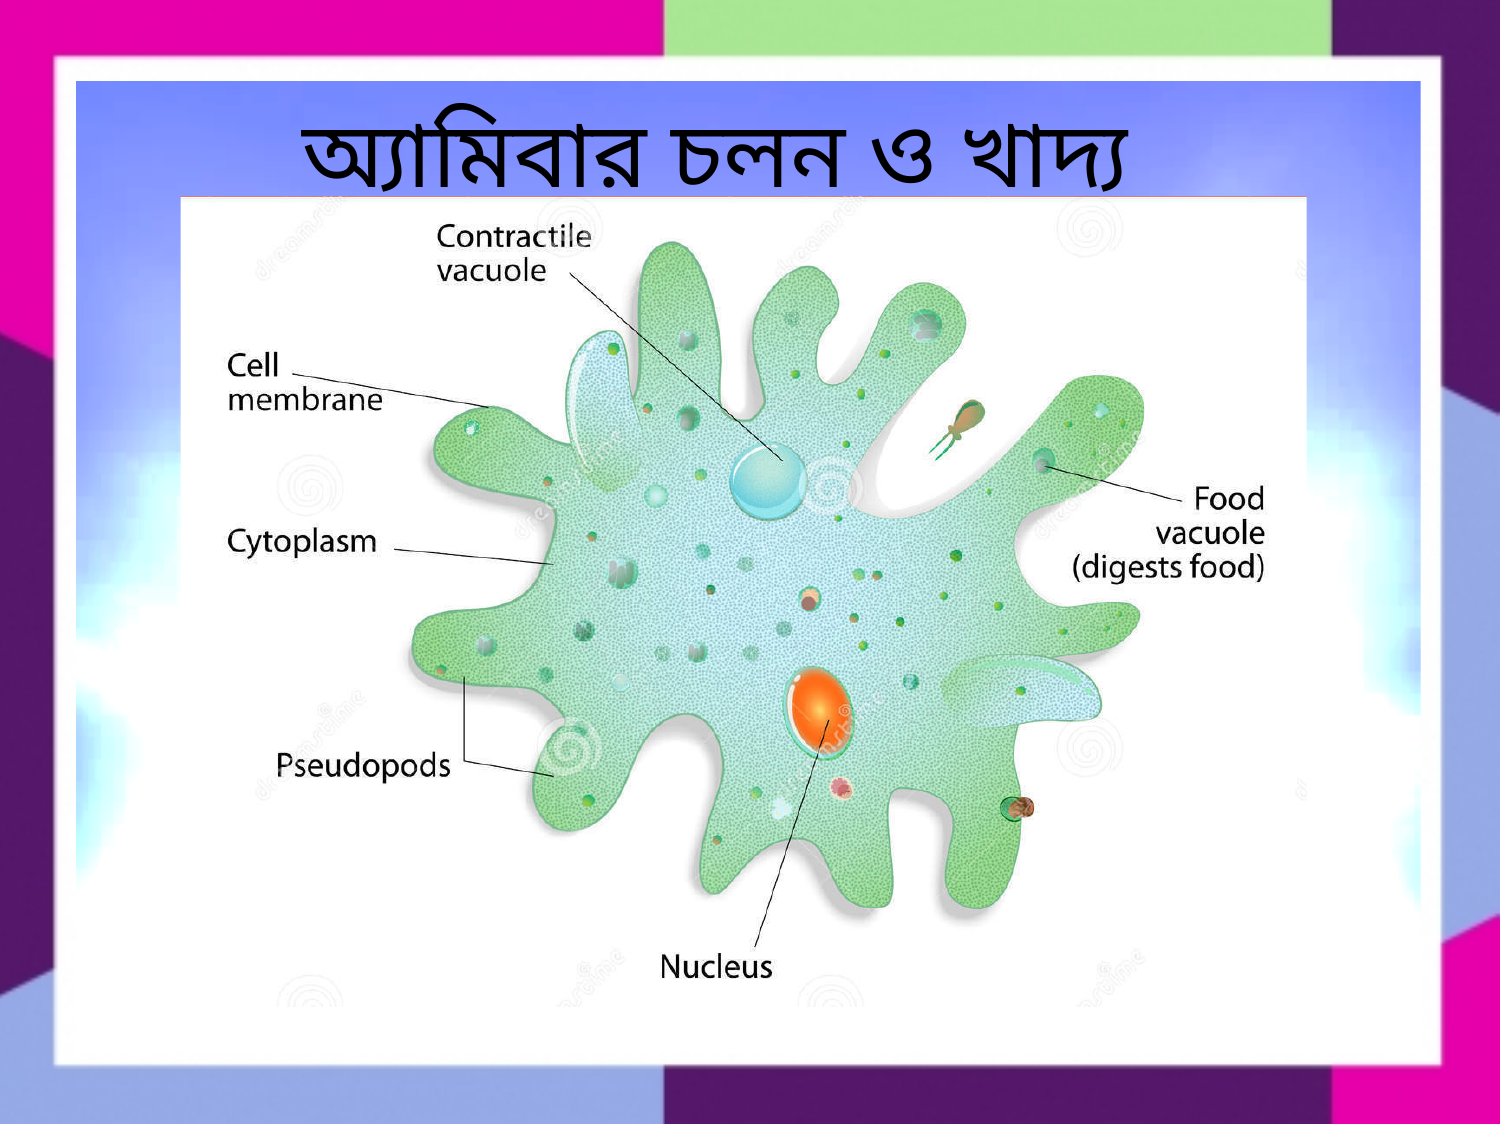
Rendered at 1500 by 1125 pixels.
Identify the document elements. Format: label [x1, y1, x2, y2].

text_box [0, 0, 1500, 1124]
picture [180, 195, 1307, 1007]
